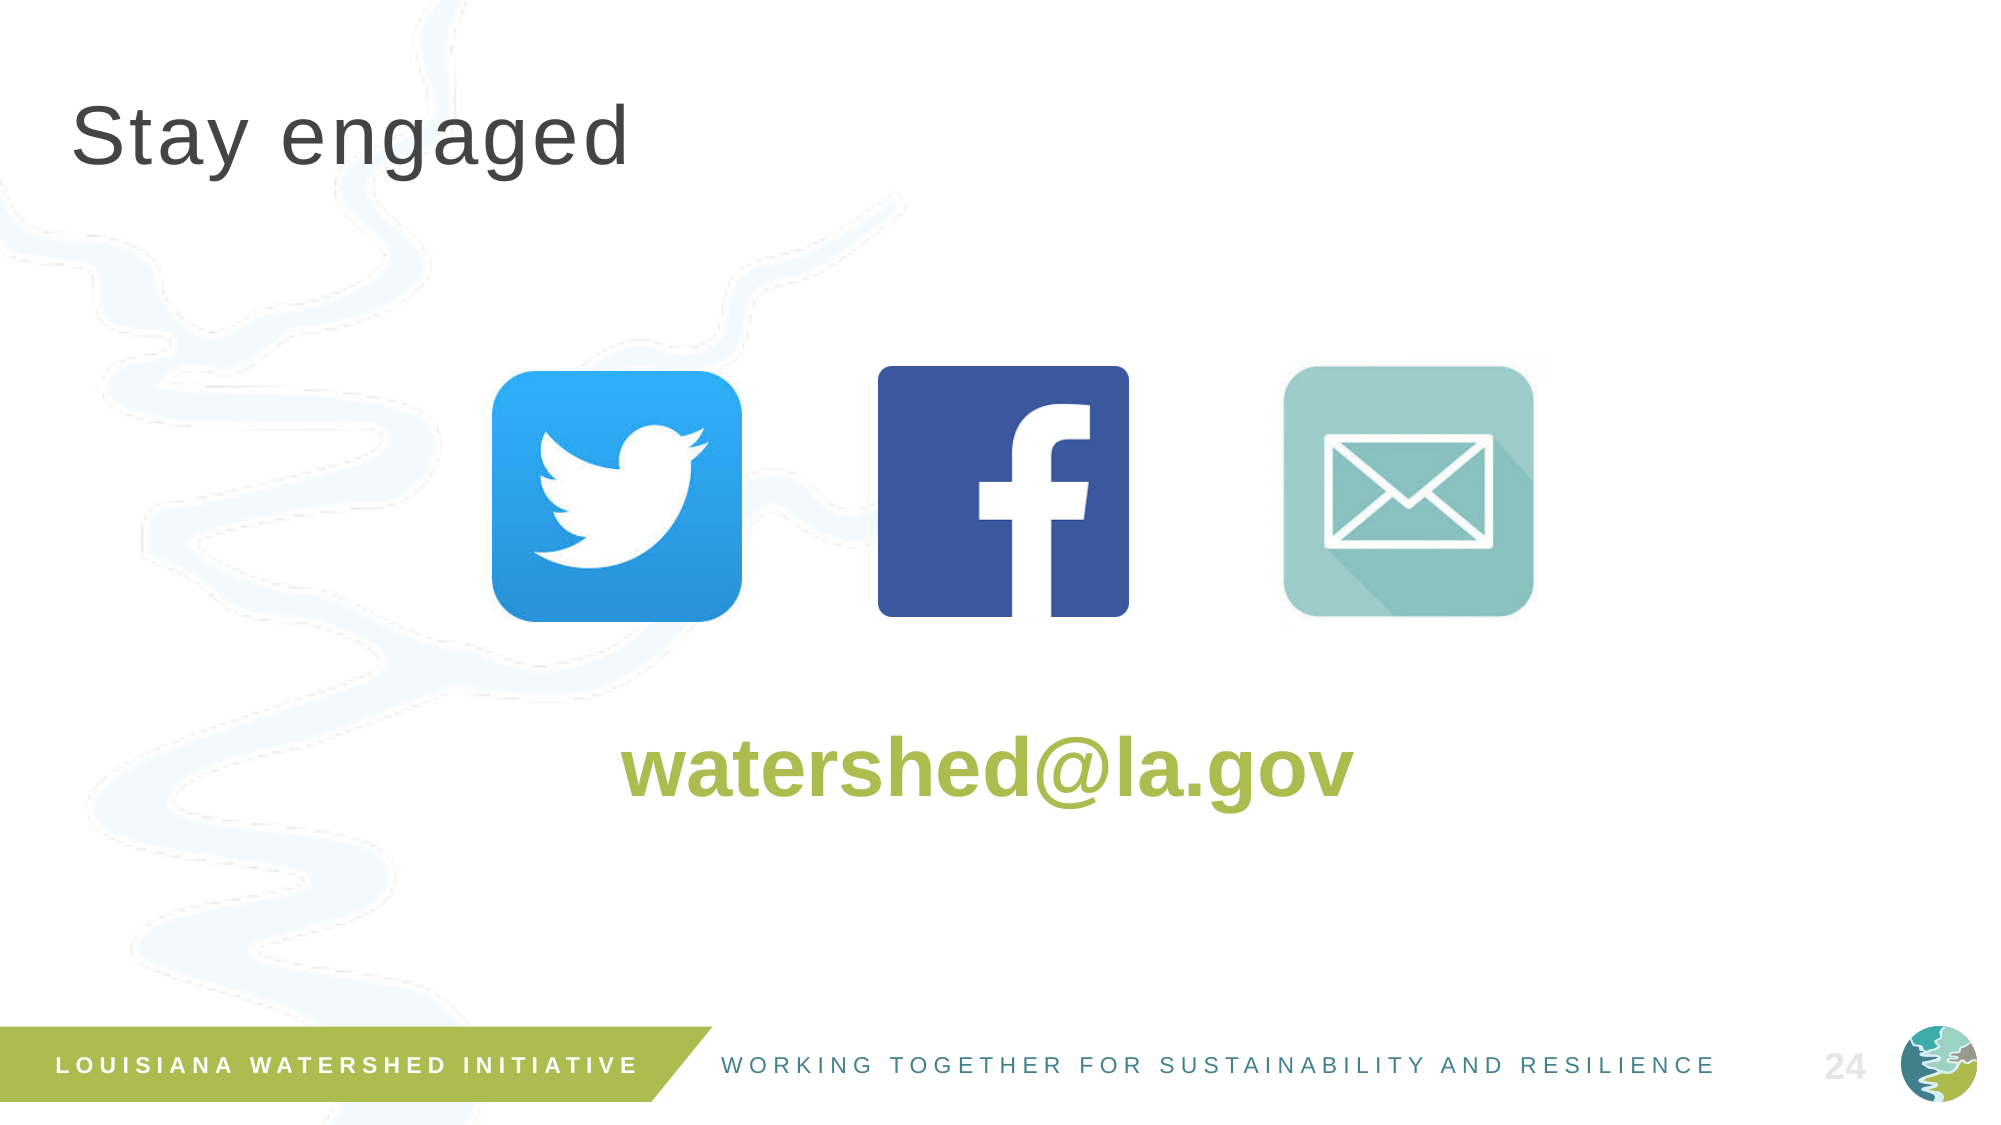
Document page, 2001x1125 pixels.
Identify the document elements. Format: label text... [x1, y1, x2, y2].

slide_number 24 [1761, 1034, 1881, 1095]
picture [1901, 1026, 1977, 1102]
picture [492, 371, 742, 622]
picture [878, 366, 1129, 617]
title Stay engaged [55, 59, 1940, 278]
picture [1270, 352, 1549, 631]
text_box watershed@la.gov [603, 705, 1397, 821]
footer LOUISIANA WATERSHED INITIATIVE [55, 1034, 651, 1095]
